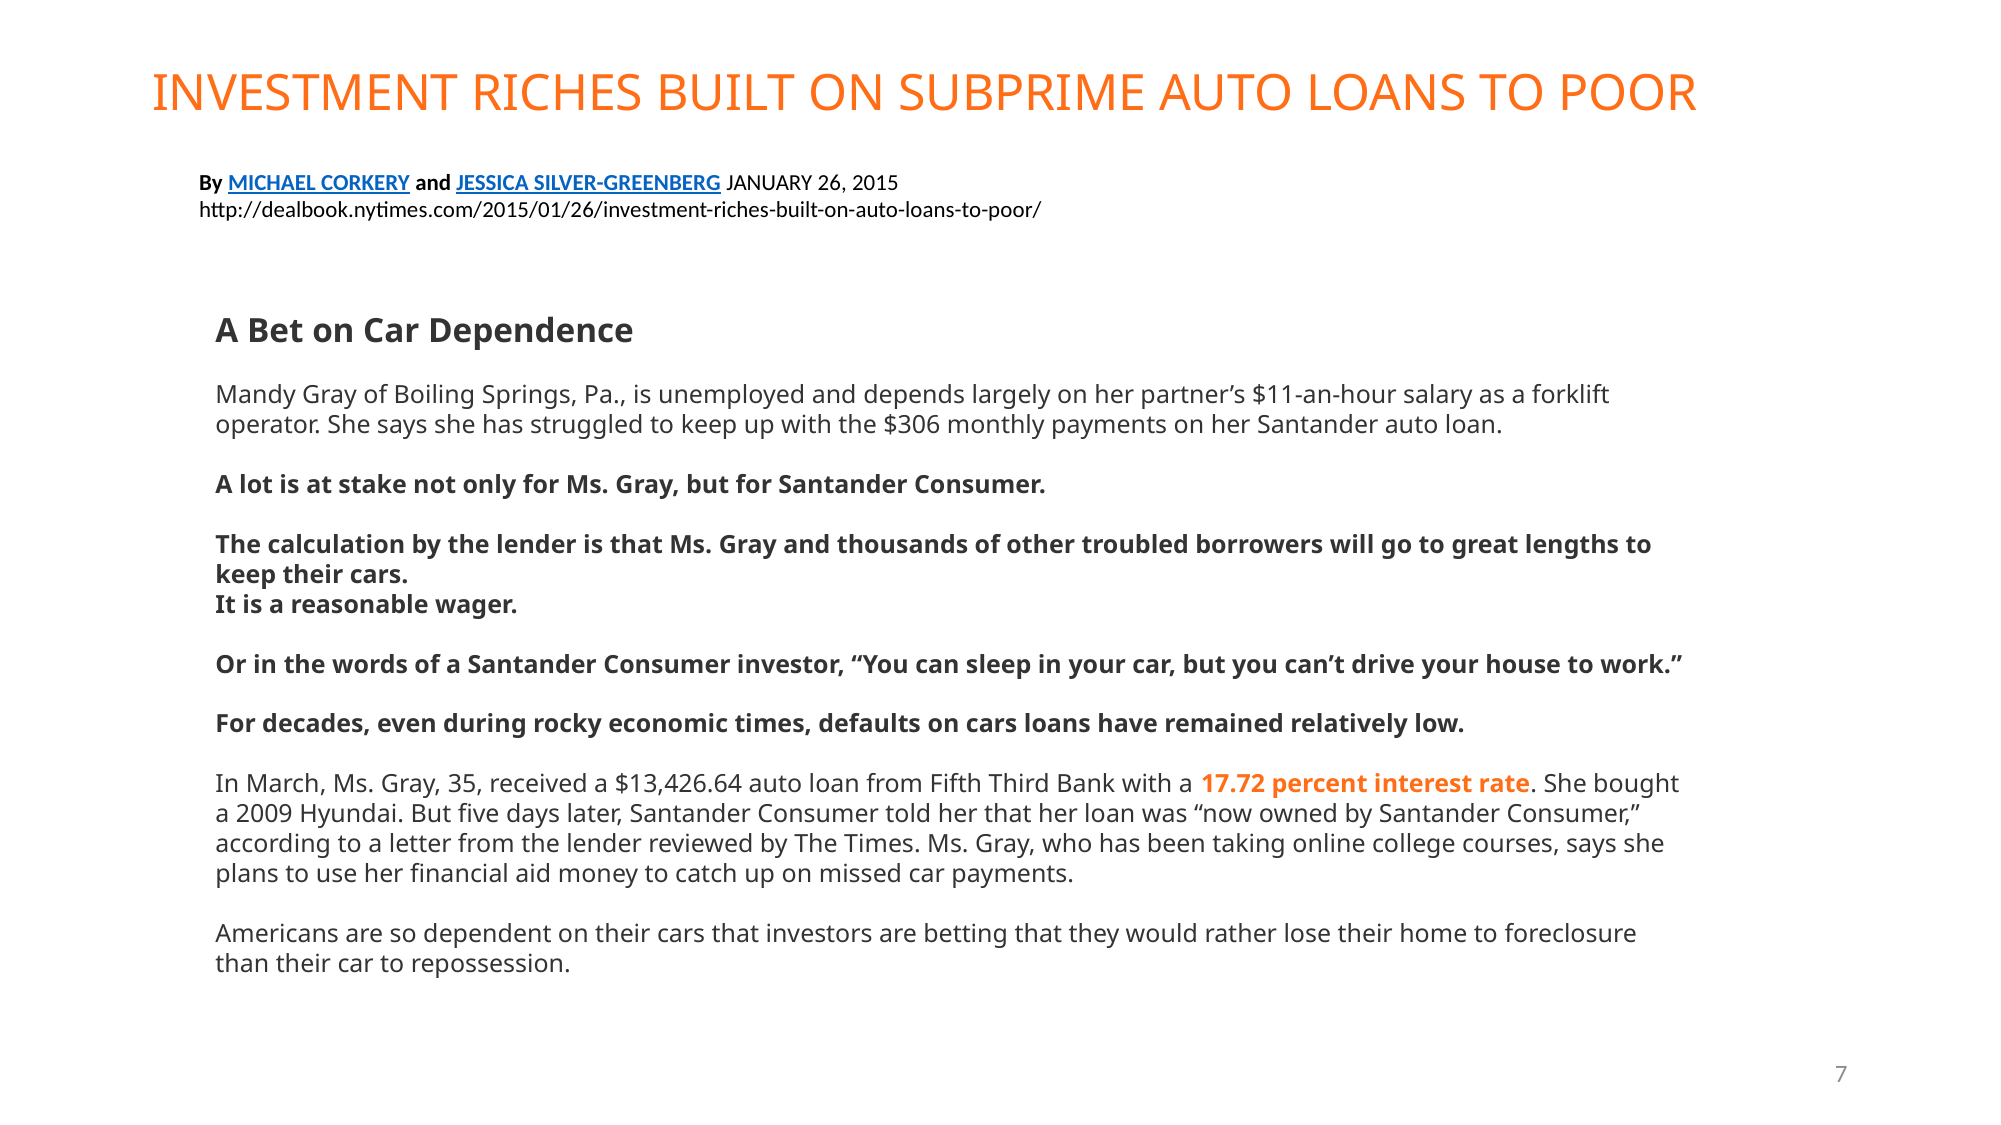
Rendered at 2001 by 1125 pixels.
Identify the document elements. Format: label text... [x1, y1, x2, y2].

text_box A Bet on Car Dependence Mandy Gray of Boiling Springs, Pa., is unemployed and depends largely on her partner’s $11-an-hour salary as a forklift operator. She says she has struggled to keep up with the $306 monthly payments on her Santander auto loan. A lot is at stake not only for Ms. Gray, but for Santander Consumer. The calculation by the lender is that Ms. Gray and thousands of other troubled borrowers will go to great lengths to keep their cars. It is a reasonable wager. Or in the words of a Santander Consumer investor, “You can sleep in your car, but you can’t drive your house to work.” For decades, even during rocky economic times, defaults on cars loans have remained relatively low. In March, Ms. Gray, 35, received a $13,426.64 auto loan from Fifth Third Bank with a 17.72 percent interest rate. She bought a 2009 Hyundai. But five days later, Santander Consumer told her that her loan was “now owned by Santander Consumer,” according to a letter from the lender reviewed by The Times. Ms. Gray, who has been taking online college courses, says she plans to use her financial aid money to catch up on missed car payments. Americans are so dependent on their cars that investors are betting that they would rather lose their home to foreclosure than their car to repossession. [200, 301, 1702, 1015]
text_box Investment riches built on subprime auto loans to poor [137, 59, 1863, 278]
slide_number 7 [1412, 1042, 1863, 1103]
